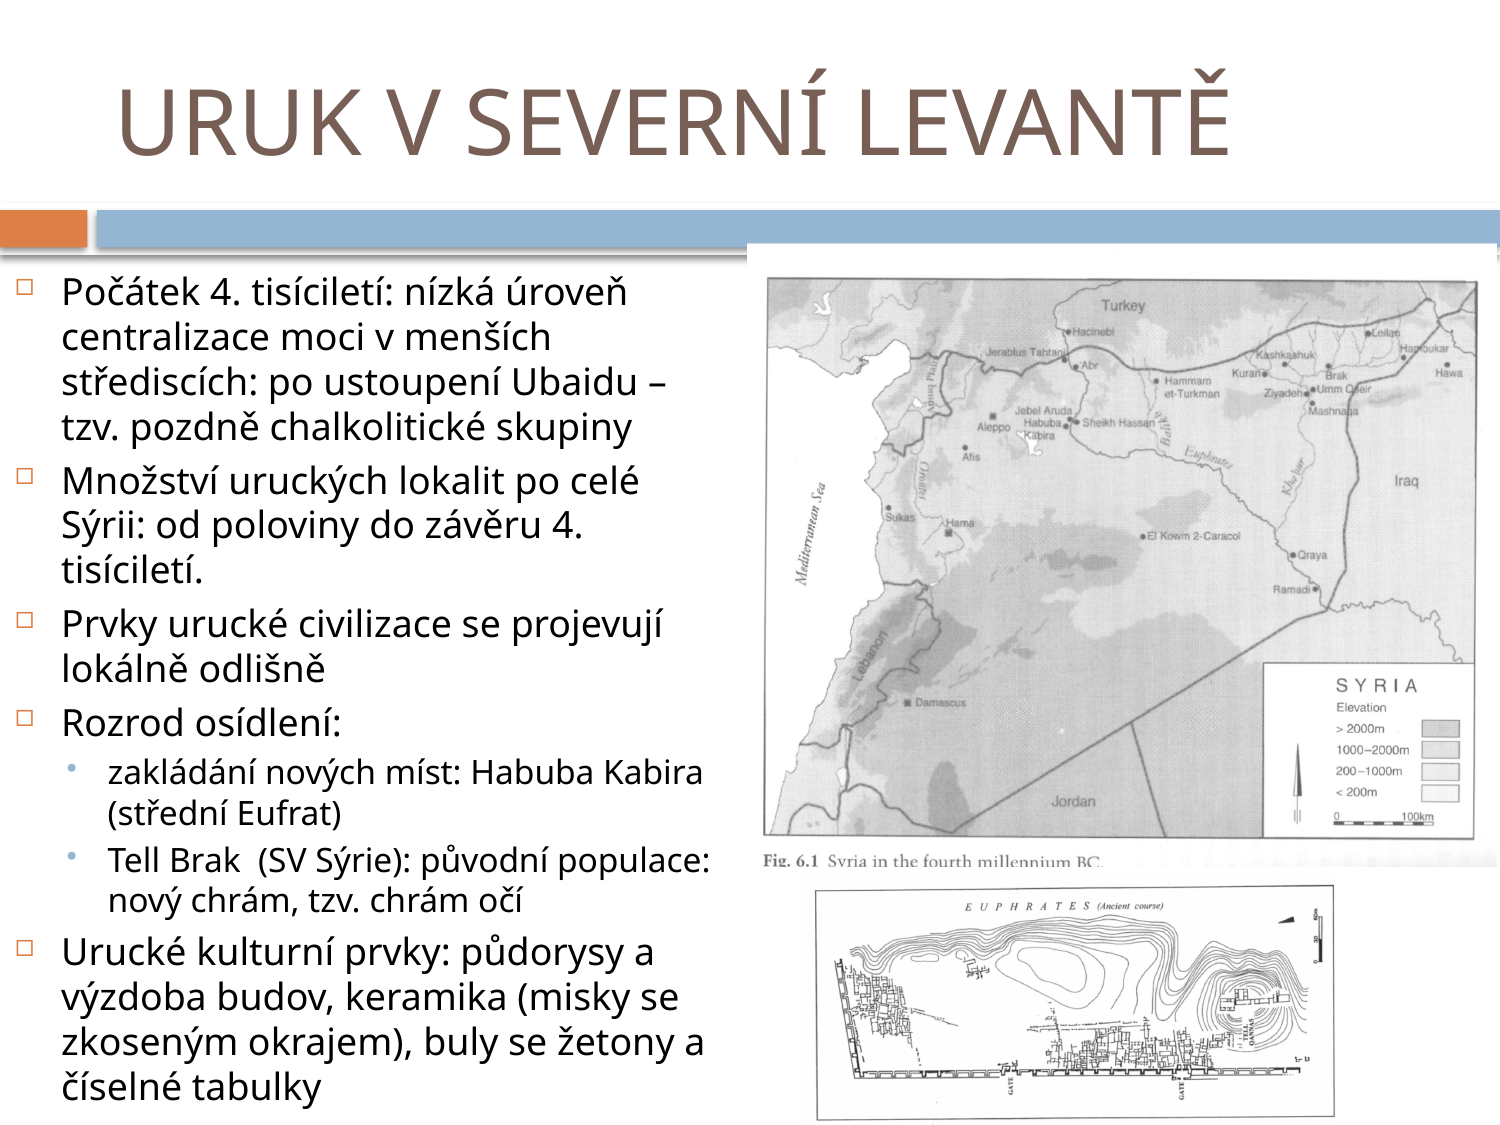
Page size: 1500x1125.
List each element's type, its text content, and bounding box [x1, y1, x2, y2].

picture [747, 244, 809, 866]
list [809, 179, 1434, 931]
list Počátek 4. tisíciletí: nízká úroveň centralizace moci v menších střediscích: po ustoupení Ubaidu – tzv. pozdně chalkolitické skupiny Množství uruckých lokalit po celé Sýrii: od poloviny do závěru 4. tisíciletí. Prvky urucké civilizace se projevují lokálně odlišně Rozrod osídlení: zakládání nových míst: Habuba Kabira (střední Eufrat) Tell Brak (SV Sýrie): původní populace: nový chrám, tzv. chrám očí Urucké kulturní prvky: půdorysy a výzdoba budov, keramika (misky se zkoseným okrajem), buly se žetony a číselné tabulky [0, 260, 738, 1125]
picture [798, 727, 1338, 1125]
title URUK V SEVERNÍ LEVANTĚ [99, 37, 1438, 200]
picture [1434, 244, 1496, 866]
